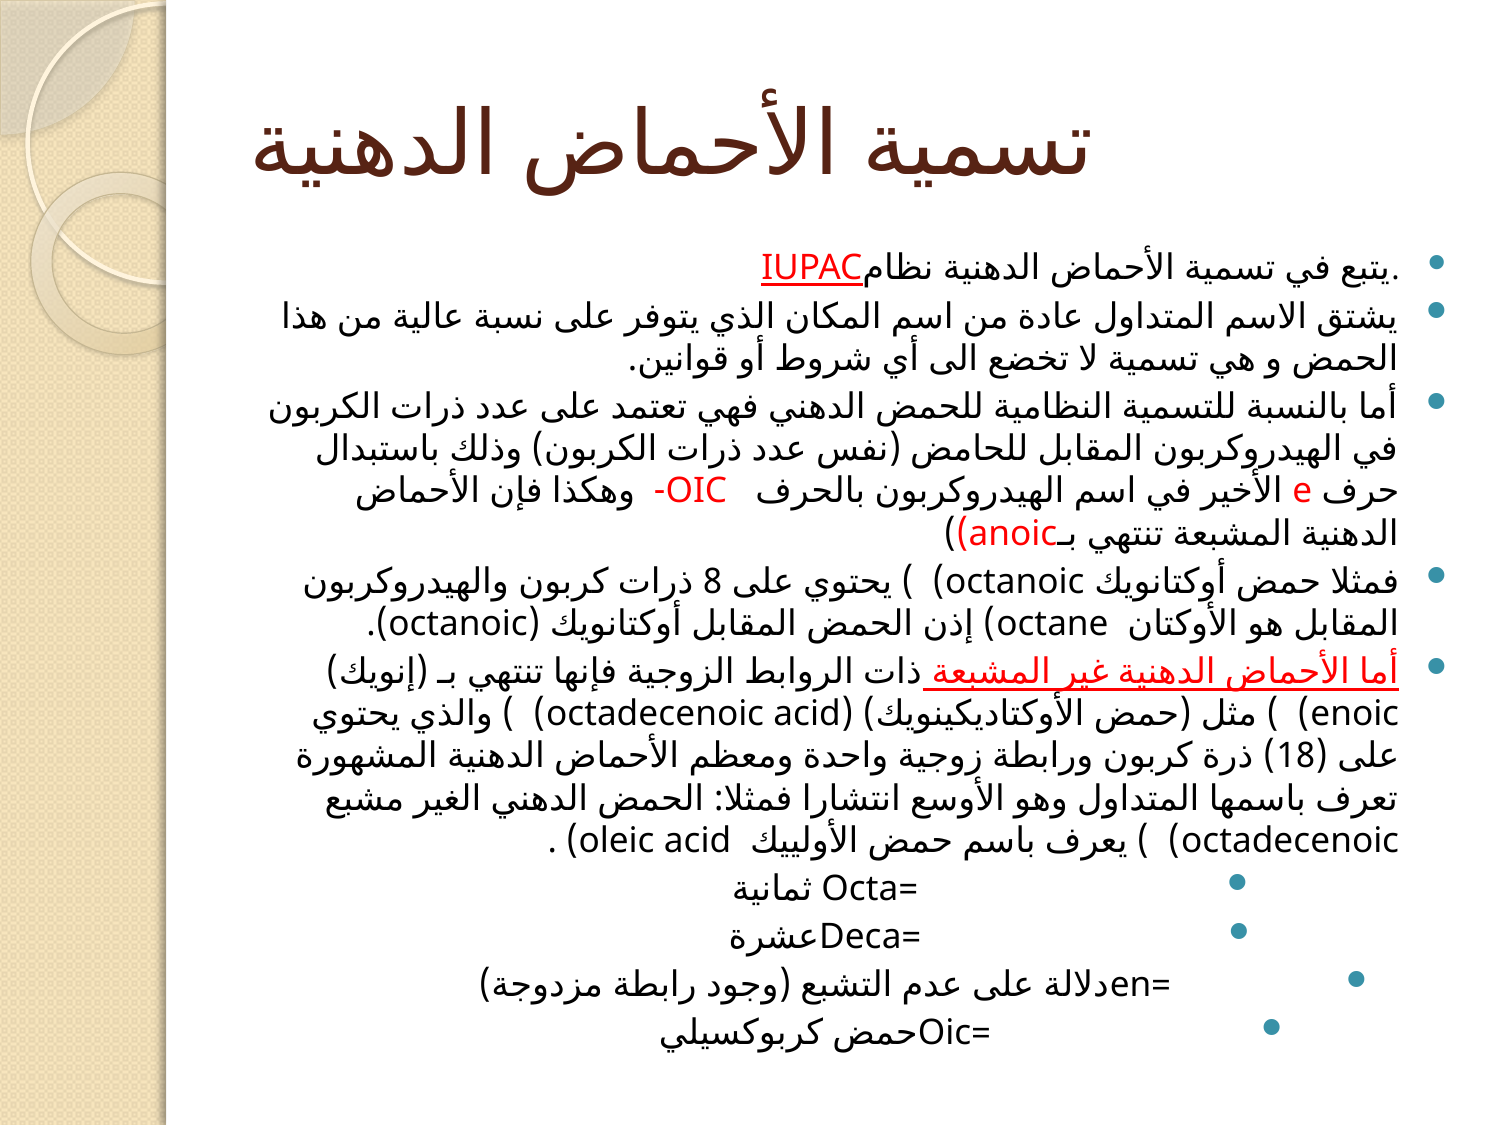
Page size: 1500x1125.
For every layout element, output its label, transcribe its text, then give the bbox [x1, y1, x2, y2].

list .يتبع في تسمية الأحماض الدهنية نظامIUPAC يشتق الاسم المتداول عادة من اسم المكان الذي يتوفر على نسبة عالية من هذا الحمض و هي تسمية لا تخضع الى أي شروط أو قوانين. أما بالنسبة للتسمية النظامية للحمض الدهني فهي تعتمد على عدد ذرات الكربون في الهيدروكربون المقابل للحامض (نفس عدد ذرات الكربون) وذلك باستبدال حرف e الأخير في اسم الهيدروكربون بالحرف OIC- وهكذا فإن الأحماض الدهنية المشبعة تنتهي بـanoic)) فمثلا حمض أوكتانويك octanoic) ) يحتوي على 8 ذرات كربون والهيدروكربون المقابل هو الأوكتان octane) إذن الحمض المقابل أوكتانويك (octanoic). أما الأحماض الدهنية غير المشبعة ذات الروابط الزوجية فإنها تنتهي بـ (إنويك) enoic) ) مثل (حمض الأوكتاديكينويك) (octadecenoic acid) ) والذي يحتوي على (18) ذرة كربون ورابطة زوجية واحدة ومعظم الأحماض الدهنية المشهورة تعرف باسمها المتداول وهو الأوسع انتشارا فمثلا: الحمض الدهني الغير مشبع octadecenoic) ) يعرف باسم حمض الأولييك oleic acid) . =Octa ثمانية =Decaعشرة =enدلالة على عدم التشبع (وجود رابطة مزدوجة) =Oicحمض كربوكسيلي [235, 237, 1466, 1079]
title تسمية الأحماض الدهنية [235, 45, 1466, 233]
